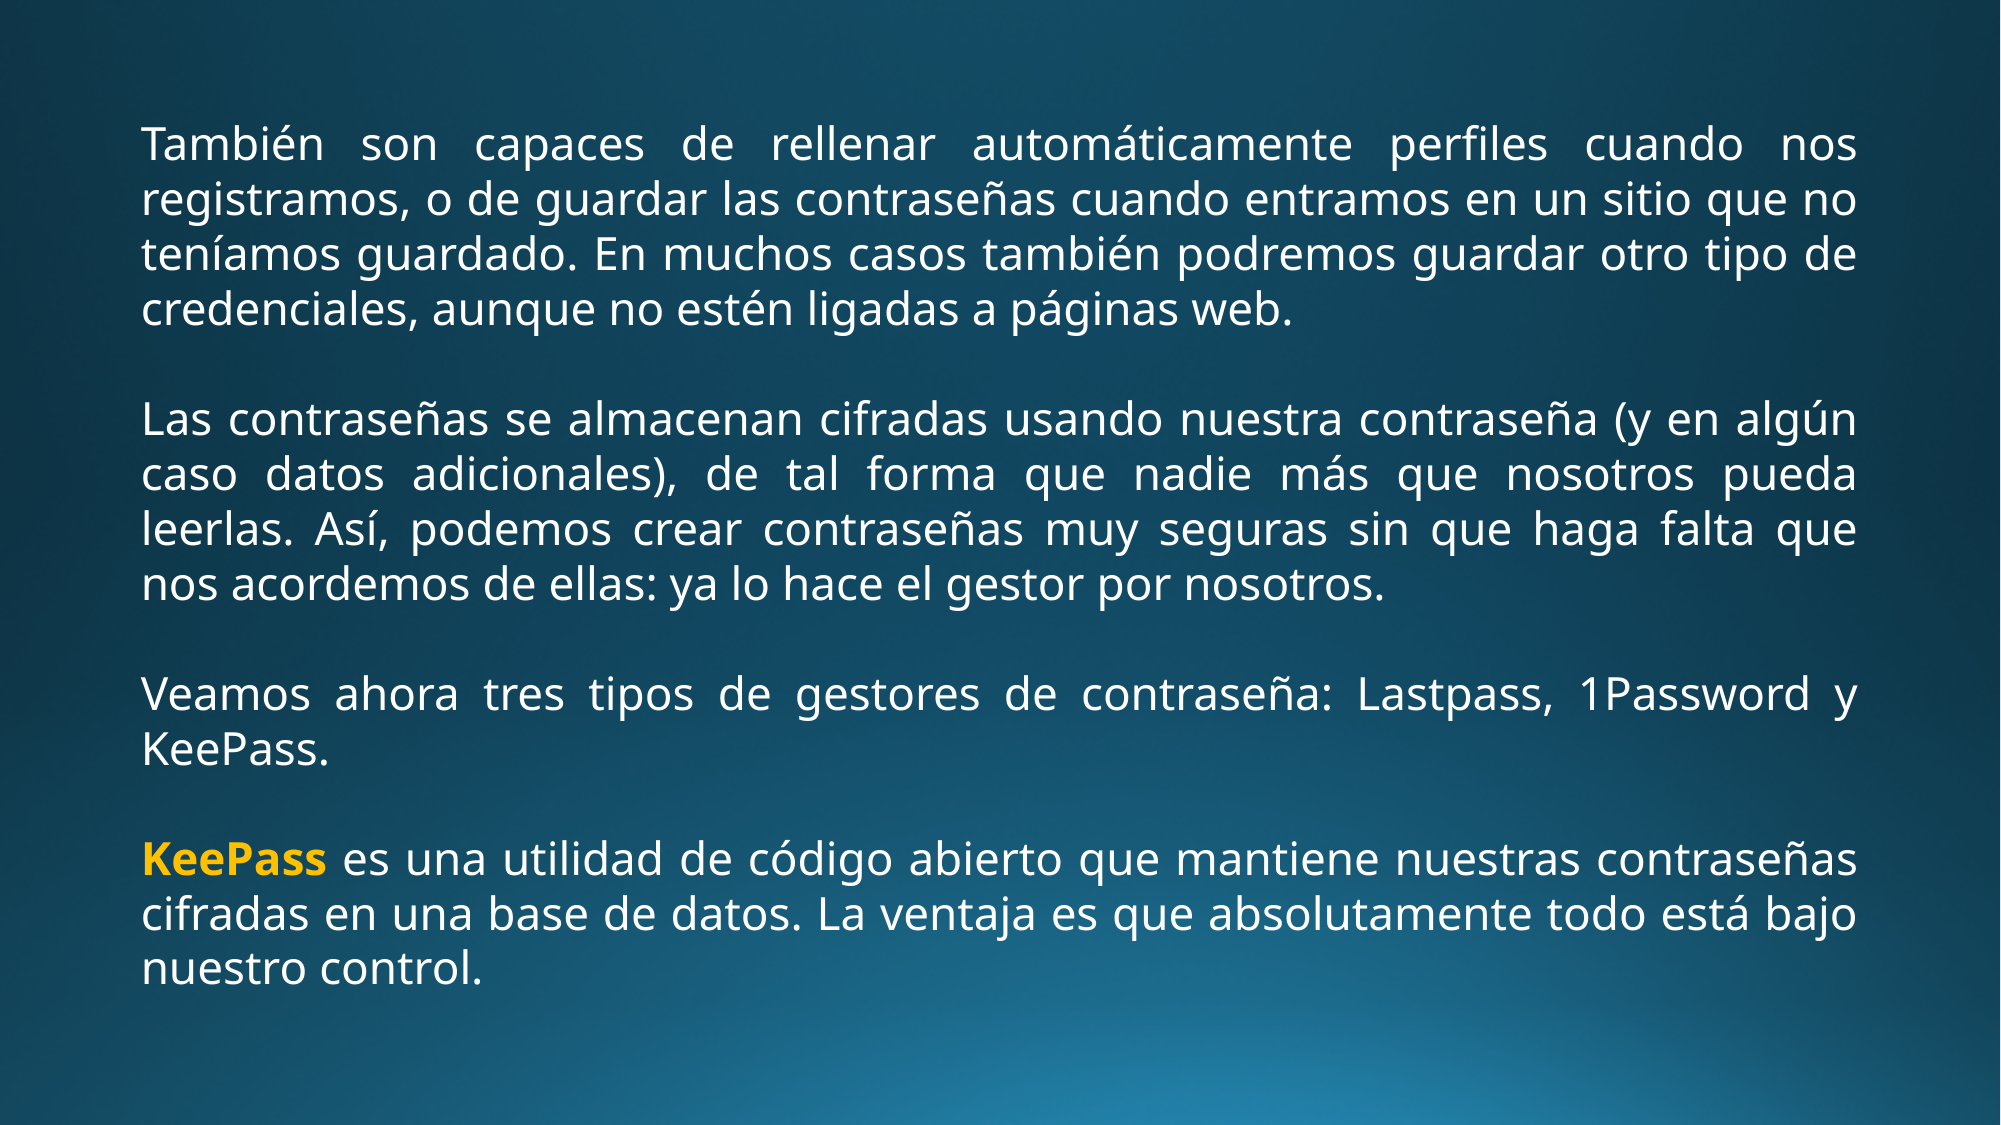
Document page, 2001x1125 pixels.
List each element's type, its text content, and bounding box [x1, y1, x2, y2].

text_box También son capaces de rellenar automáticamente perfiles cuando nos registramos, o de guardar las contraseñas cuando entramos en un sitio que no teníamos guardado. En muchos casos también podremos guardar otro tipo de credenciales, aunque no estén ligadas a páginas web. Las contraseñas se almacenan cifradas usando nuestra contraseña (y en algún caso datos adicionales), de tal forma que nadie más que nosotros pueda leerlas. Así, podemos crear contraseñas muy seguras sin que haga falta que nos acordemos de ellas: ya lo hace el gestor por nosotros. Veamos ahora tres tipos de gestores de contraseña: Lastpass, 1Password y KeePass. KeePass es una utilidad de código abierto que mantiene nuestras contraseñas cifradas en una base de datos. La ventaja es que absolutamente todo está bajo nuestro control. [126, 107, 1874, 1002]
picture [0, 0, 2001, 1125]
